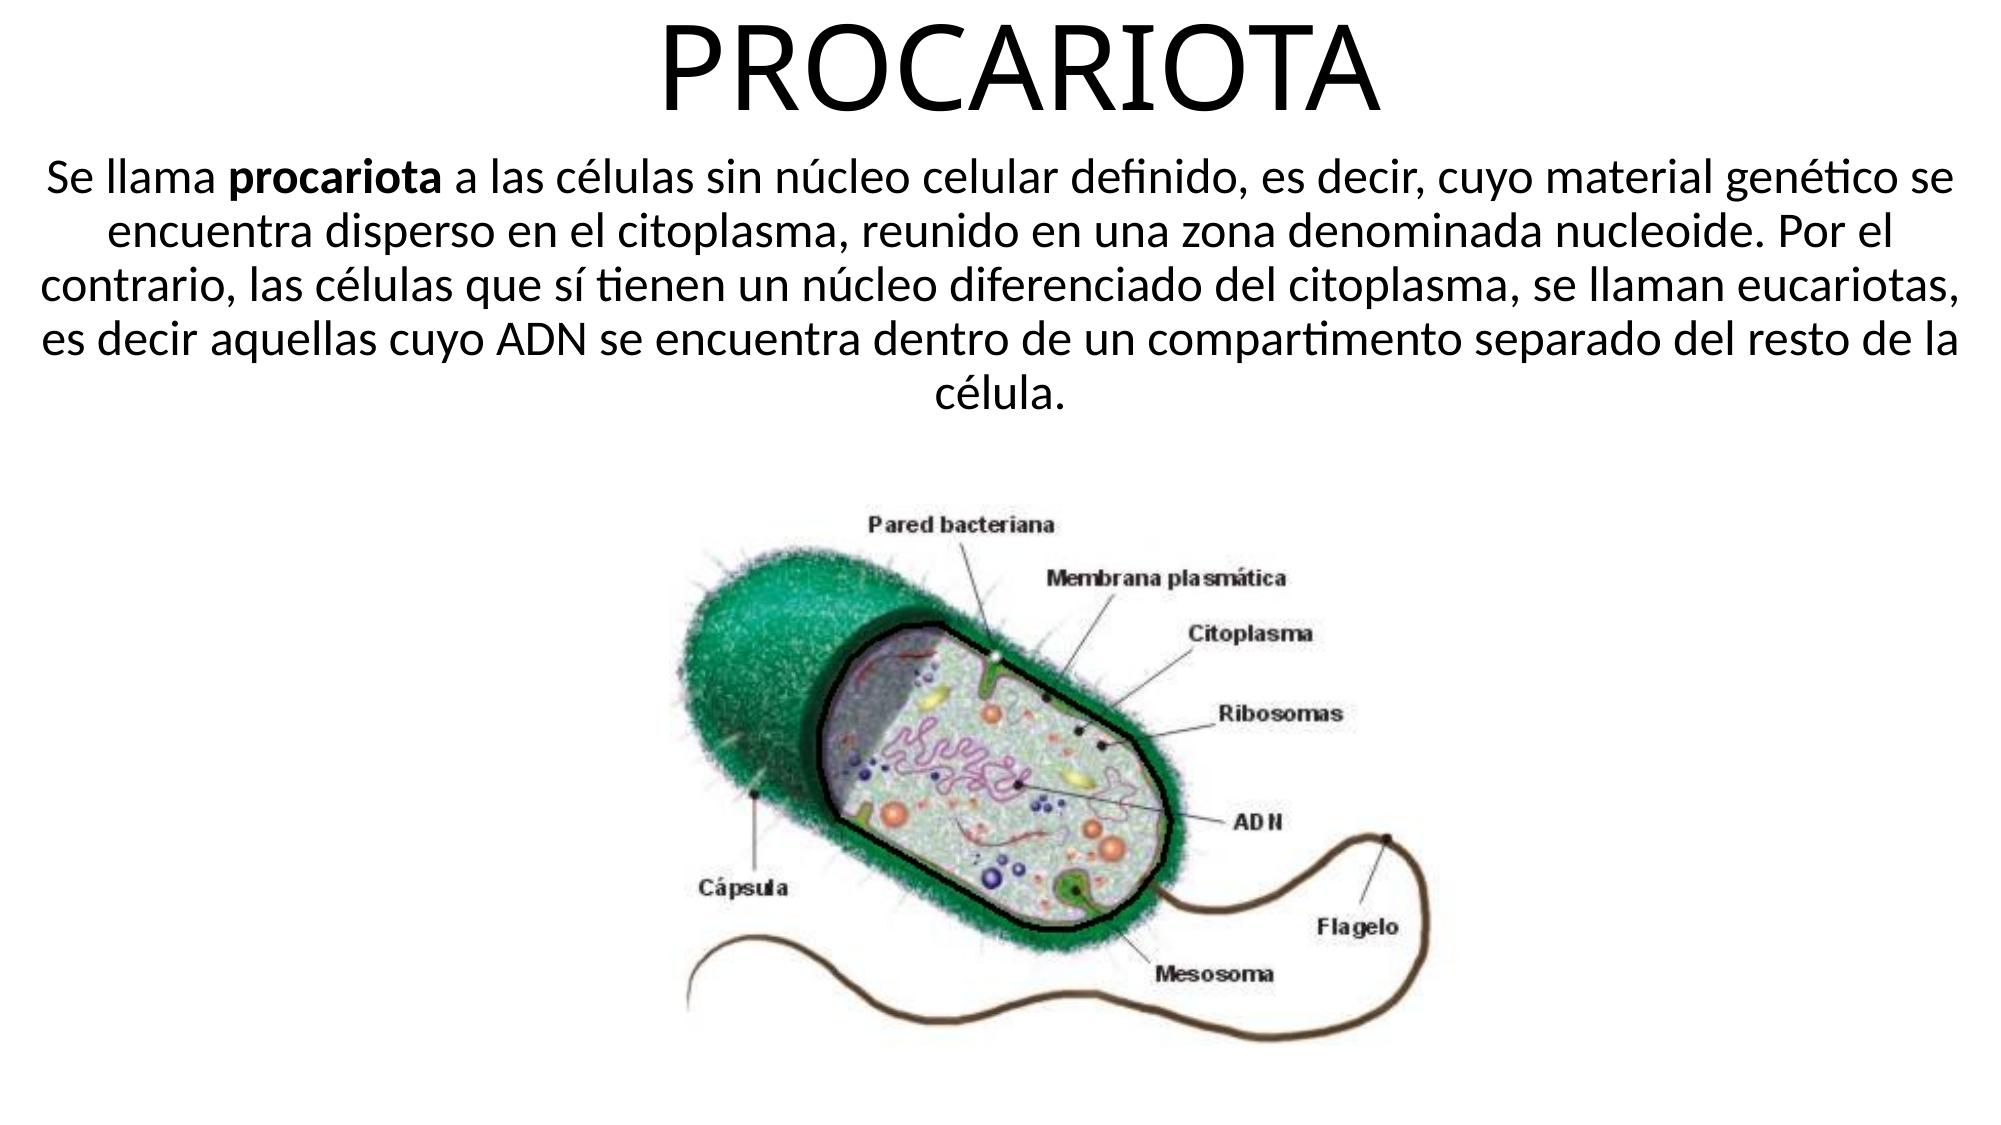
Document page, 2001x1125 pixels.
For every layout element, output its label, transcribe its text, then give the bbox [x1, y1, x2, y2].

subtitle Se llama procariota a las células sin núcleo celular definido, es decir, cuyo material genético se encuentra disperso en el citoplasma, reunido en una zona denominada nucleoide. Por el contrario, las células que sí tienen un núcleo diferenciado del citoplasma, se llaman eucariotas, es decir aquellas cuyo ADN se encuentra dentro de un compartimento separado del resto de la célula. [1, 143, 2000, 469]
picture [669, 488, 1489, 1054]
title PROCARIOTA [268, 0, 1769, 143]
